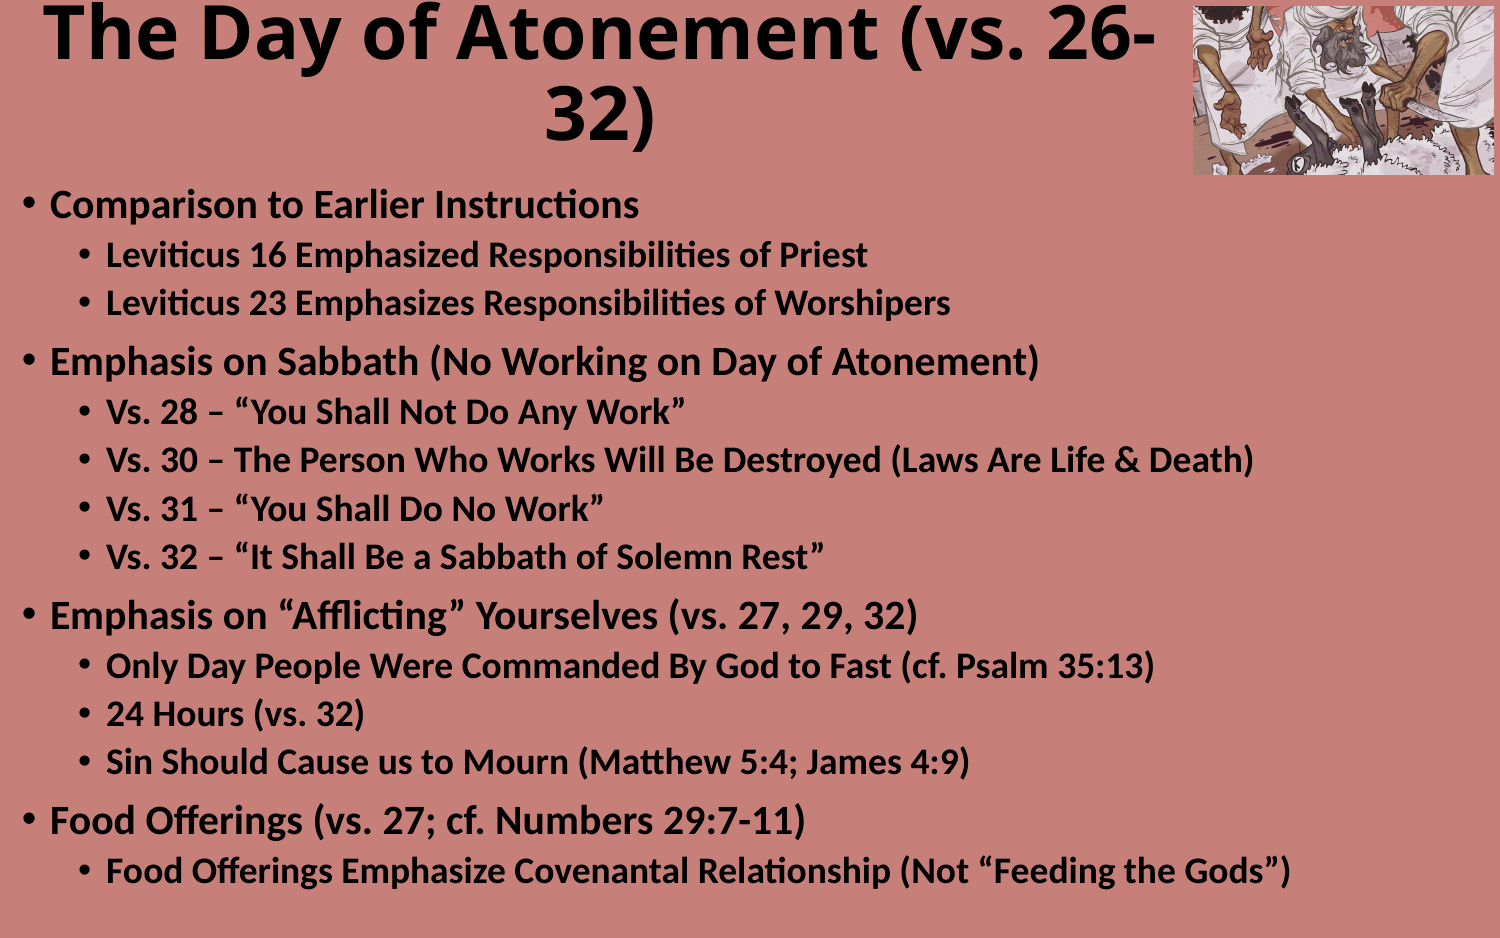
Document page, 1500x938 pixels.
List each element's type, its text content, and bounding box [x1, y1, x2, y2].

title The Day of Atonement (vs. 26-32) [6, 9, 1193, 142]
picture [1193, 6, 1494, 175]
list Comparison to Earlier Instructions Leviticus 16 Emphasized Responsibilities of Priest Leviticus 23 Emphasizes Responsibilities of Worshipers Emphasis on Sabbath (No Working on Day of Atonement) Vs. 28 – “You Shall Not Do Any Work” Vs. 30 – The Person Who Works Will Be Destroyed (Laws Are Life & Death) Vs. 31 – “You Shall Do No Work” Vs. 32 – “It Shall Be a Sabbath of Solemn Rest” Emphasis on “Afflicting” Yourselves (vs. 27, 29, 32) Only Day People Were Commanded By God to Fast (cf. Psalm 35:13) 24 Hours (vs. 32) Sin Should Cause us to Mourn (Matthew 5:4; James 4:9) Food Offerings (vs. 27; cf. Numbers 29:7-11) Food Offerings Emphasize Covenantal Relationship (Not “Feeding the Gods”) [6, 174, 1494, 938]
